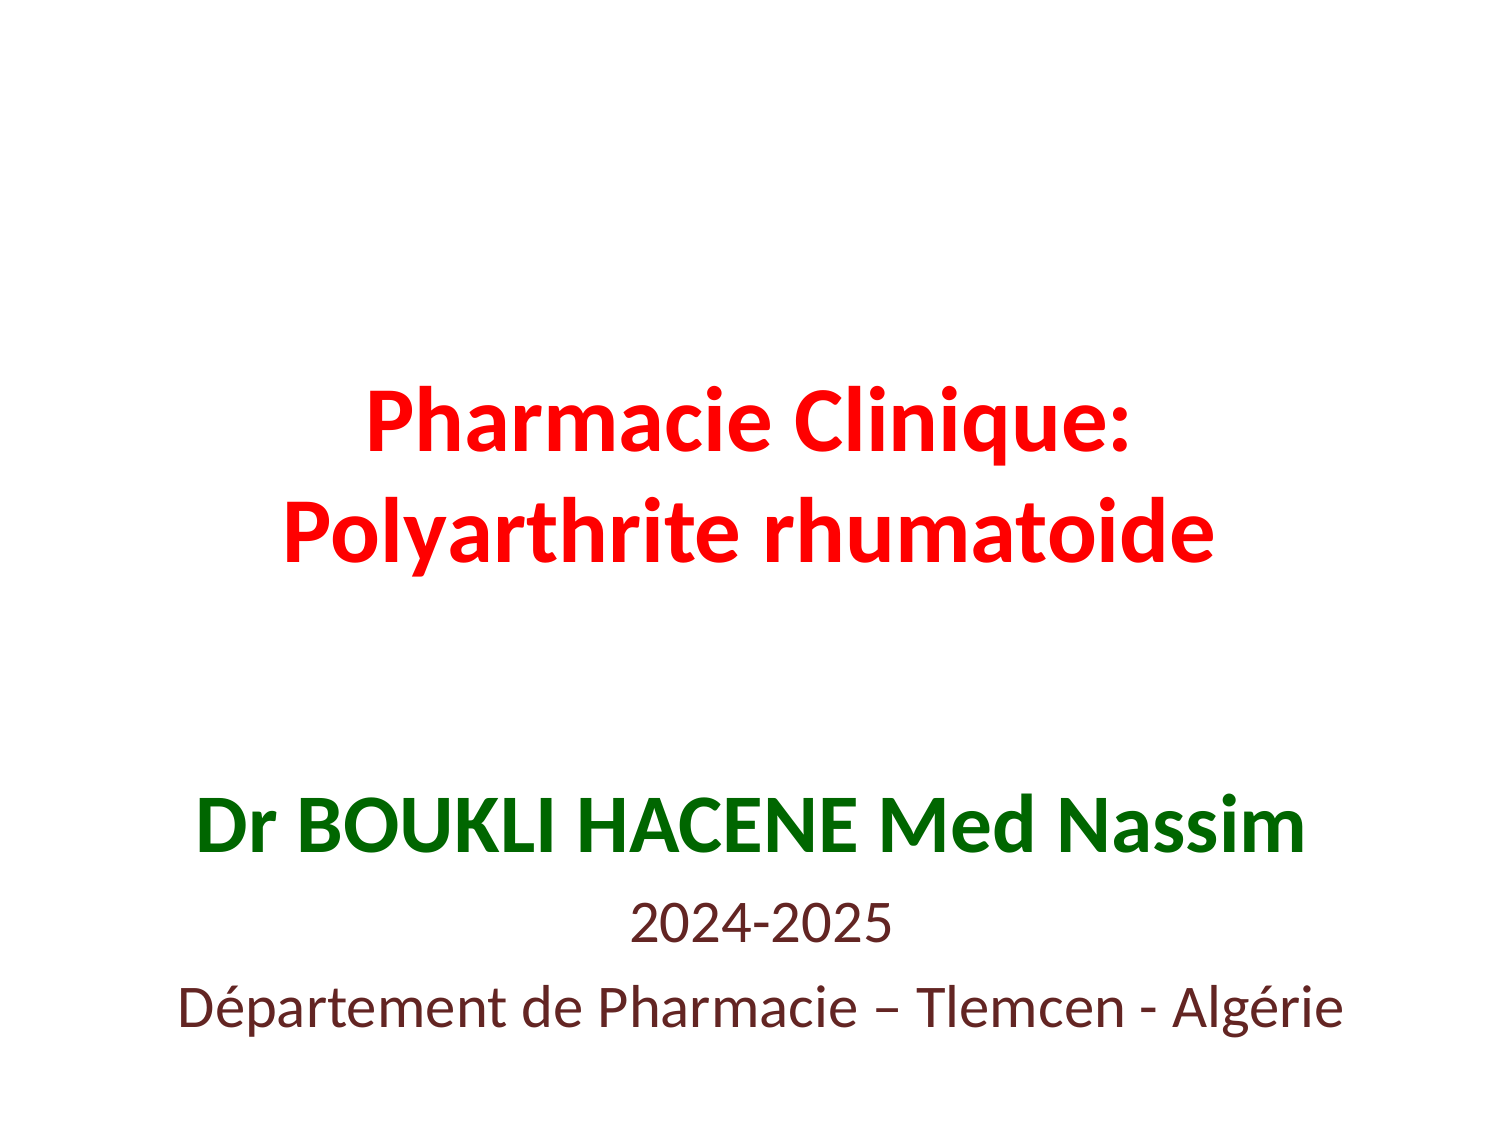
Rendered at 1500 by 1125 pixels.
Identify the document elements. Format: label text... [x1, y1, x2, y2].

subtitle Dr BOUKLI HACENE Med Nassim 2024-2025 Département de Pharmacie – Tlemcen - Algérie [82, 761, 1442, 1050]
title Pharmacie Clinique: Polyarthrite rhumatoide [0, 349, 1500, 591]
